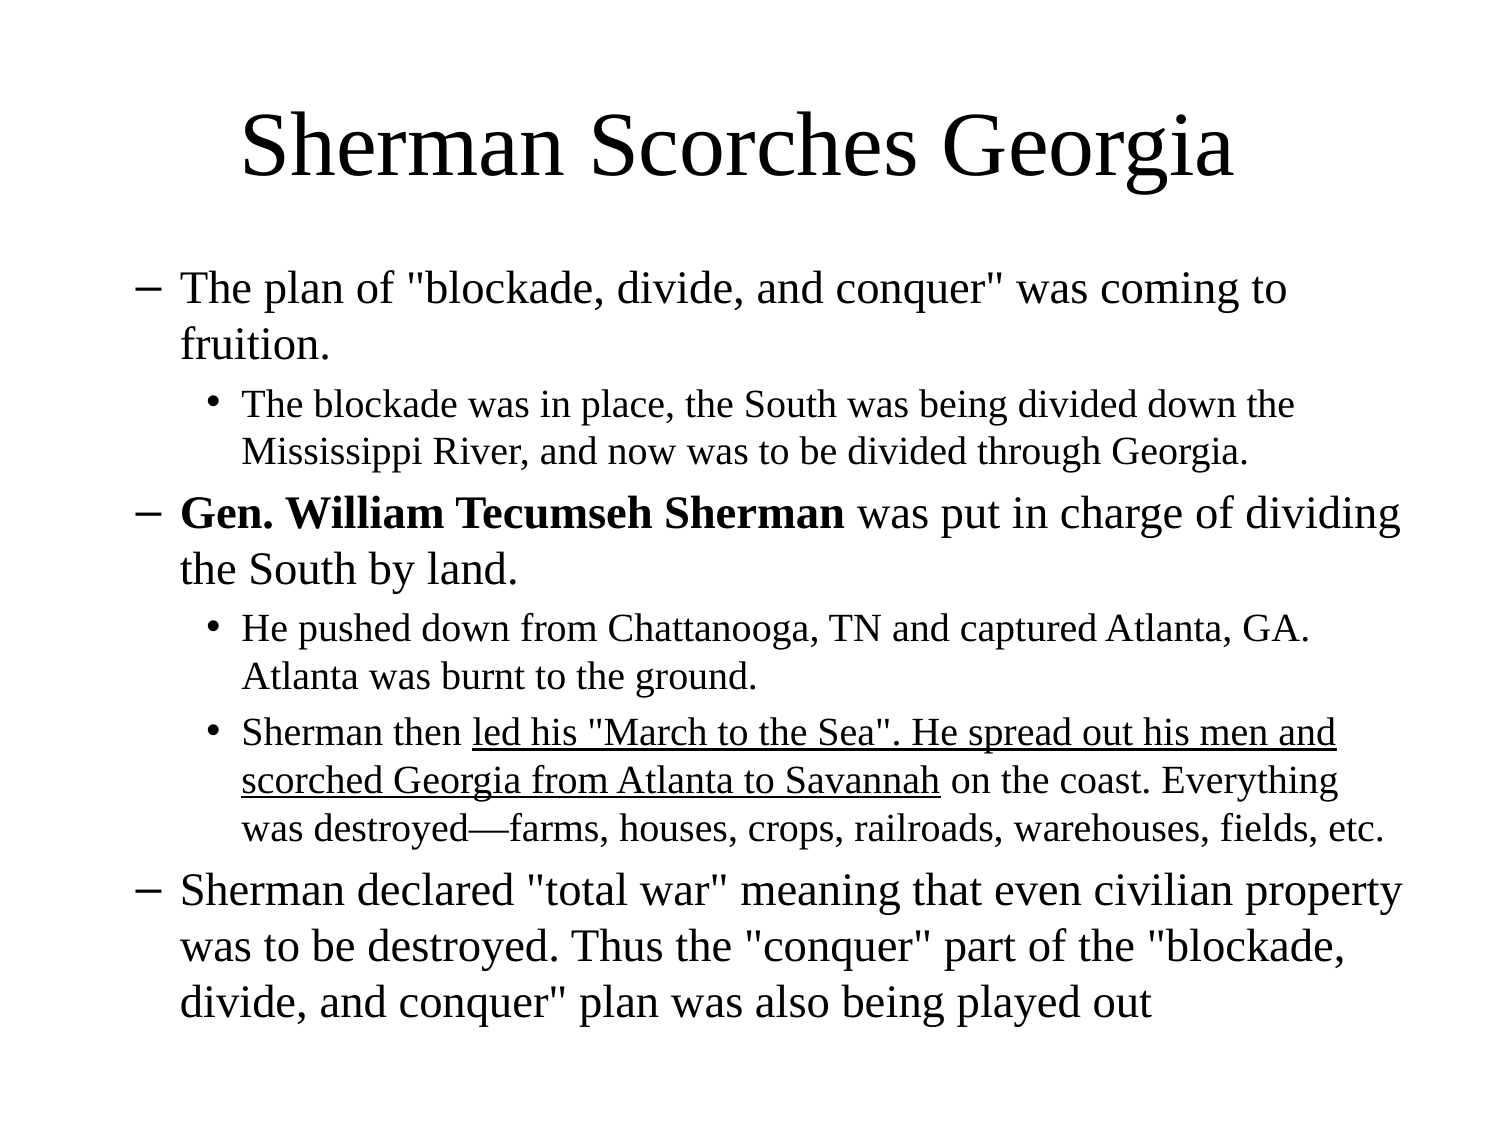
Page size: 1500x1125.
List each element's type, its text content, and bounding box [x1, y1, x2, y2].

title Sherman Scorches Georgia [75, 45, 1425, 233]
list The plan of "blockade, divide, and conquer" was coming to fruition. The blockade was in place, the South was being divided down the Mississippi River, and now was to be divided through Georgia. Gen. William Tecumseh Sherman was put in charge of dividing the South by land. He pushed down from Chattanooga, TN and captured Atlanta, GA. Atlanta was burnt to the ground. Sherman then led his "March to the Sea". He spread out his men and scorched Georgia from Atlanta to Savannah on the coast. Everything was destroyed—farms, houses, crops, railroads, warehouses, fields, etc. Sherman declared "total war" meaning that even civilian property was to be destroyed. Thus the "conquer" part of the "blockade, divide, and conquer" plan was also being played out [50, 249, 1425, 1050]
